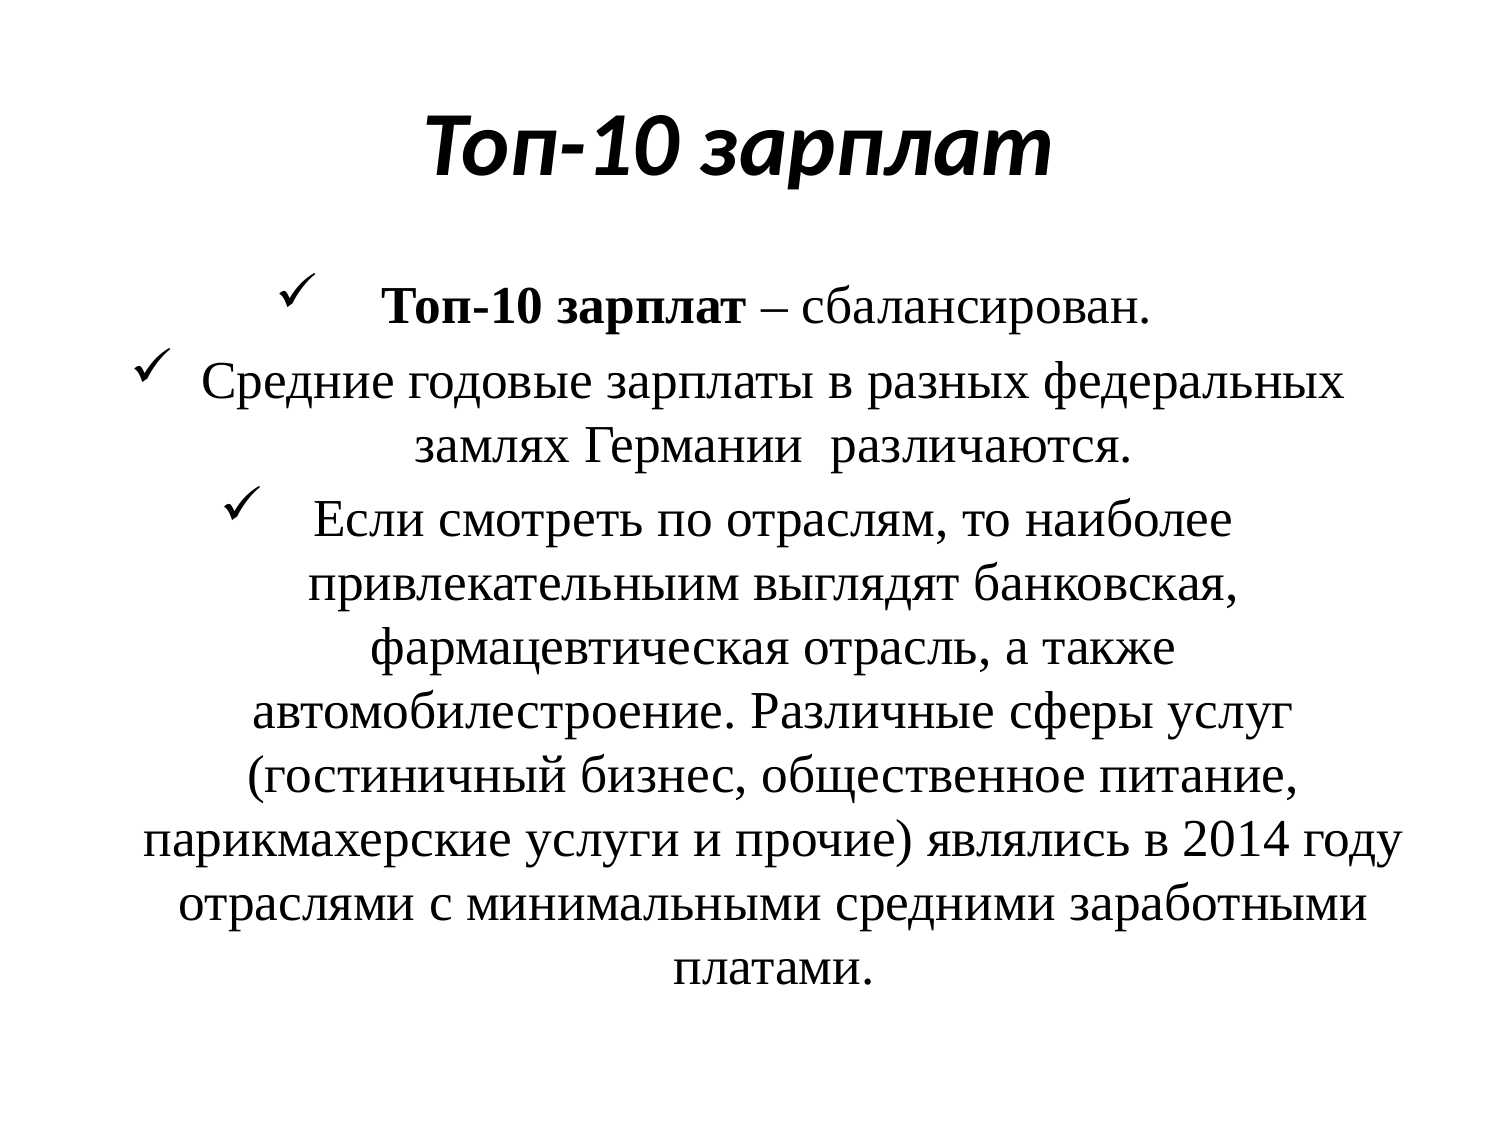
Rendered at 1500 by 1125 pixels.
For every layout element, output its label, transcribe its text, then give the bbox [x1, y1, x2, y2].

title Топ-10 зарплат [74, 44, 1426, 233]
list Топ-10 зарплат – сбалансирован. Средние годовые зарплаты в разных федеральных замлях Германии различаются. Если смотреть по отраслям, то наиболее привлекательныим выглядят банковская, фармацевтическая отрасль, а также автомобилестроение. Различные сферы услуг (гостиничный бизнес, общественное питание, парикмахерские услуги и прочие) являлись в 2014 году отраслями с минимальными средними заработными платами. [74, 262, 1426, 1006]
